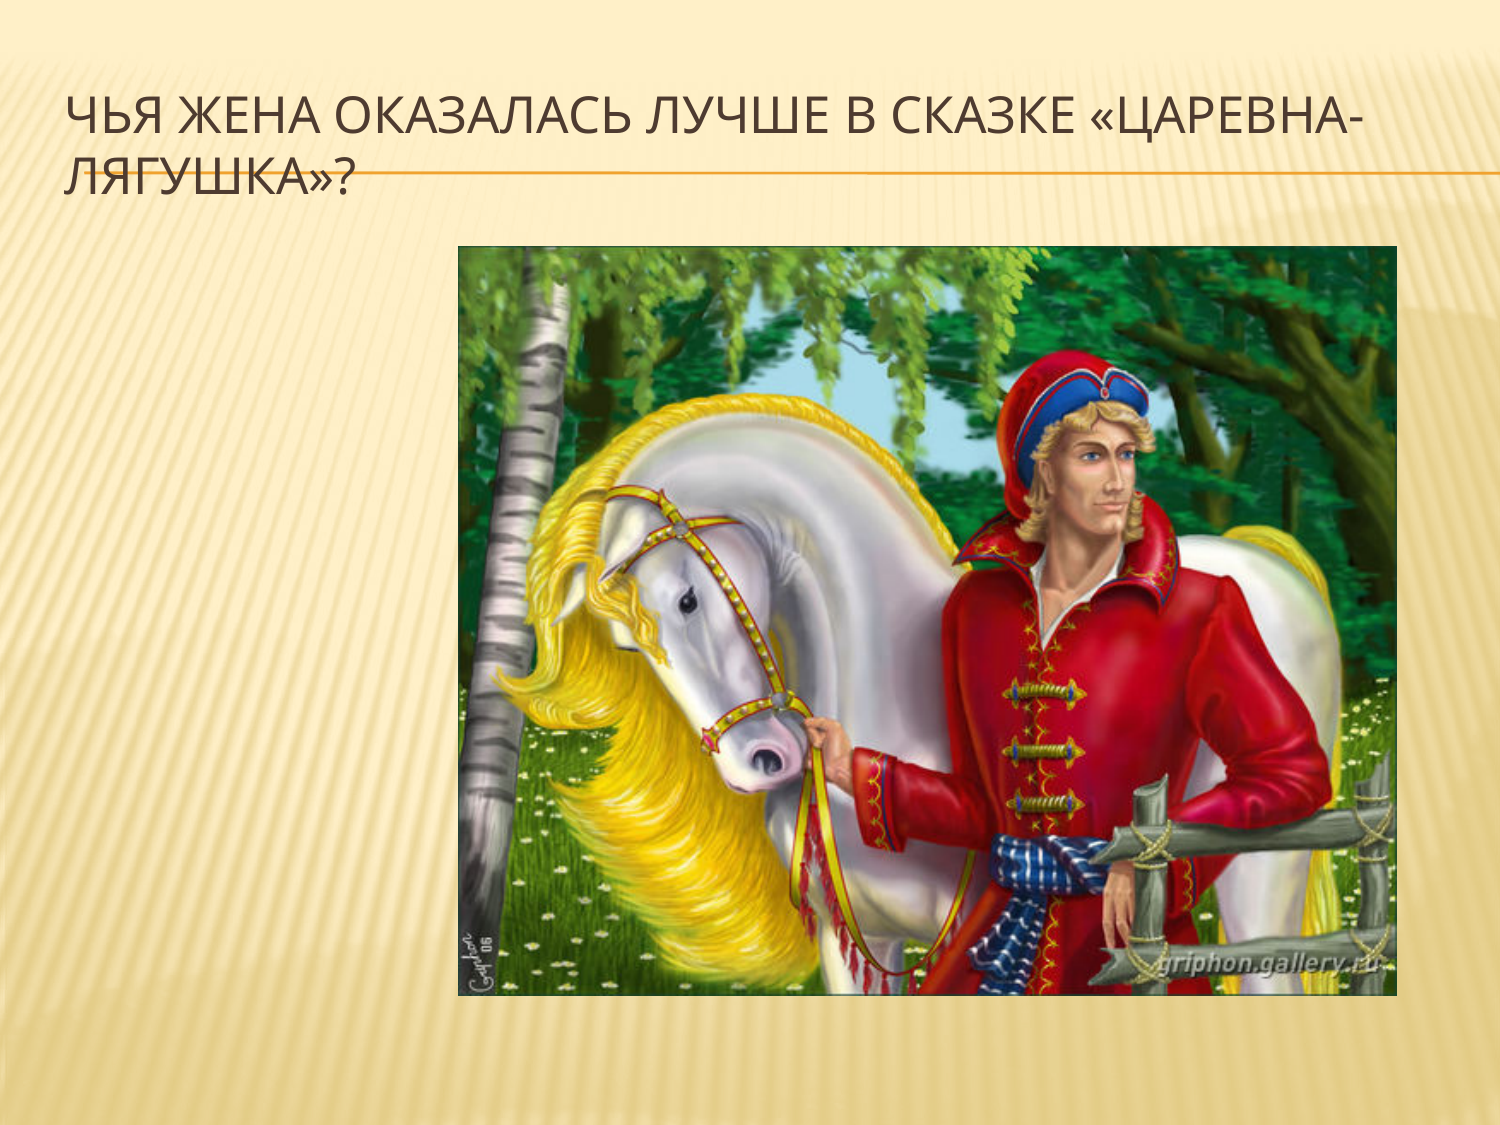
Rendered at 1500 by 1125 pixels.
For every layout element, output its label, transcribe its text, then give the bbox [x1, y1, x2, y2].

picture [458, 245, 1398, 997]
title Чья жена оказалась лучше в сказке «Царевна-лягушка»? [50, 75, 1475, 213]
